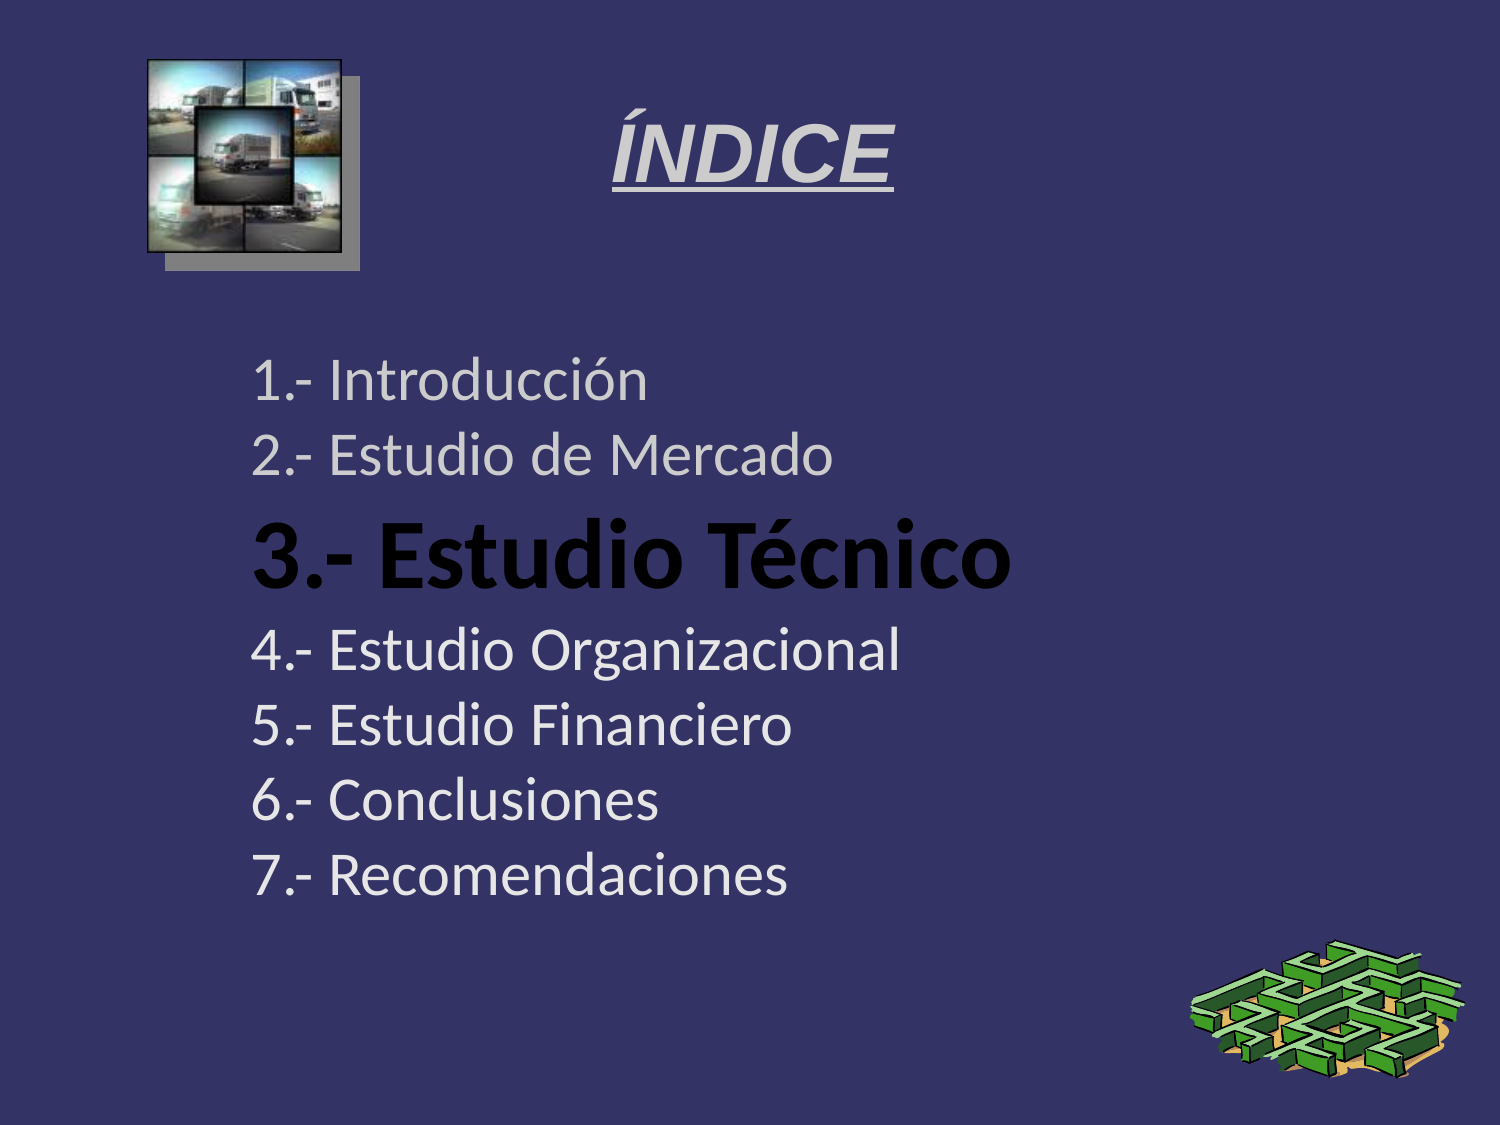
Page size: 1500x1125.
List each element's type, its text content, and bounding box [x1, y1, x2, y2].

text_box ÍNDICE [360, 91, 1241, 207]
text_box 1.- Introducción 2.- Estudio de Mercado 3.- Estudio Técnico 4.- Estudio Organizacional 5.- Estudio Financiero 6.- Conclusiones 7.- Recomendaciones [236, 331, 1300, 916]
picture [147, 58, 342, 254]
